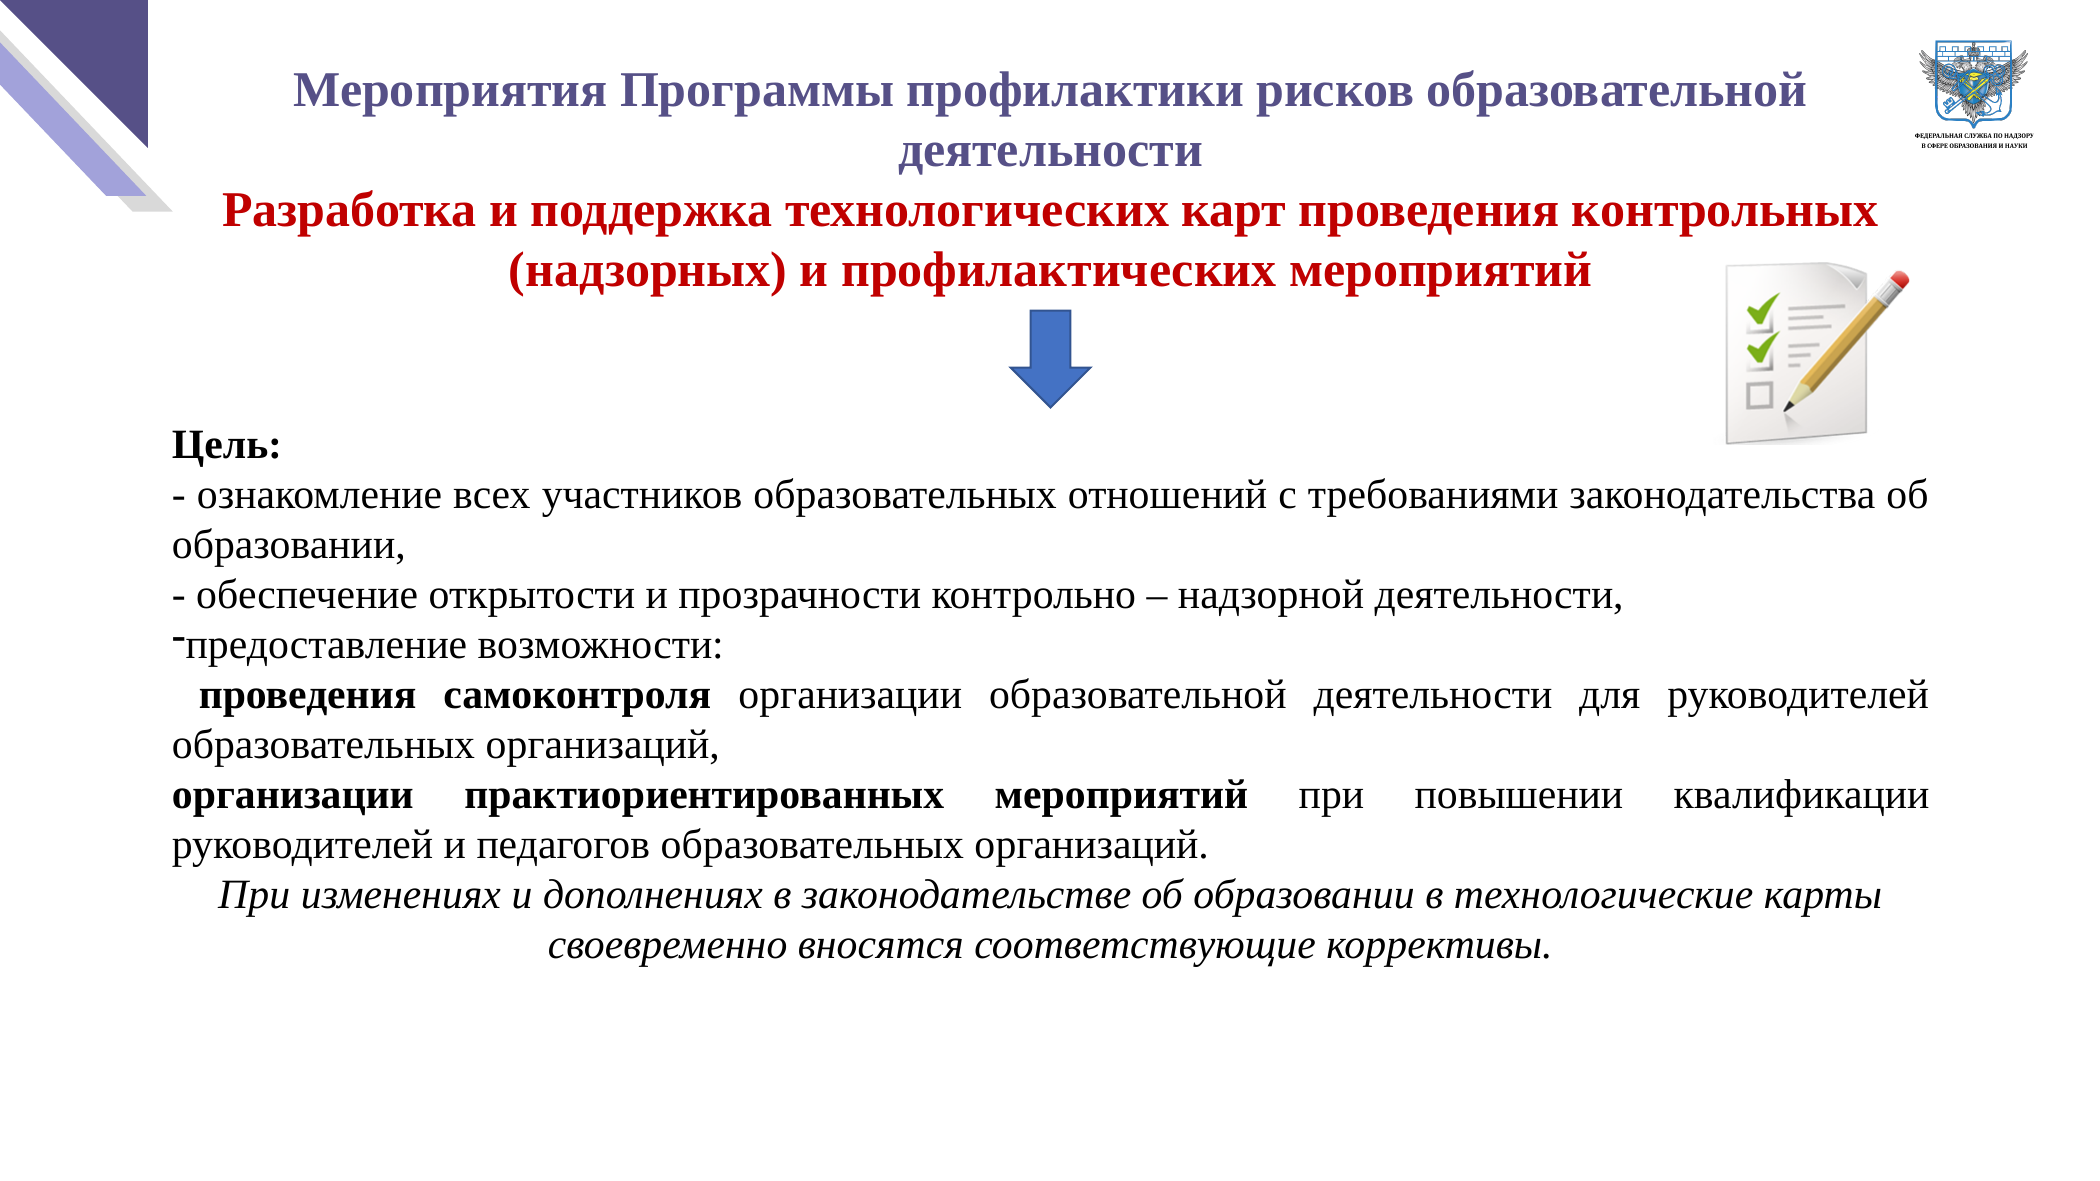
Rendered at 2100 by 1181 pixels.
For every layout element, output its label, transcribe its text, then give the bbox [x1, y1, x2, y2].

picture [1915, 40, 2034, 148]
text_box [1008, 309, 1093, 409]
text_box Мероприятия Программы профилактики рисков образовательной деятельности Разработка и поддержка технологических карт проведения контрольных (надзорных) и профилактических мероприятий Цель: - ознакомление всех участников образовательных отношений с требованиями законодательства об образовании, - обеспечение открытости и прозрачности контрольно – надзорной деятельности, предоставление возможности: проведения самоконтроля организации образовательной деятельности для руководителей образовательных организаций, организации практиориентированных мероприятий при повышении квалификации руководителей и педагогов образовательных организаций. При изменениях и дополнениях в законодательстве об образовании в технологические карты своевременно вносятся соответствующие коррективы. [157, 49, 1945, 1045]
picture [1700, 253, 1914, 445]
